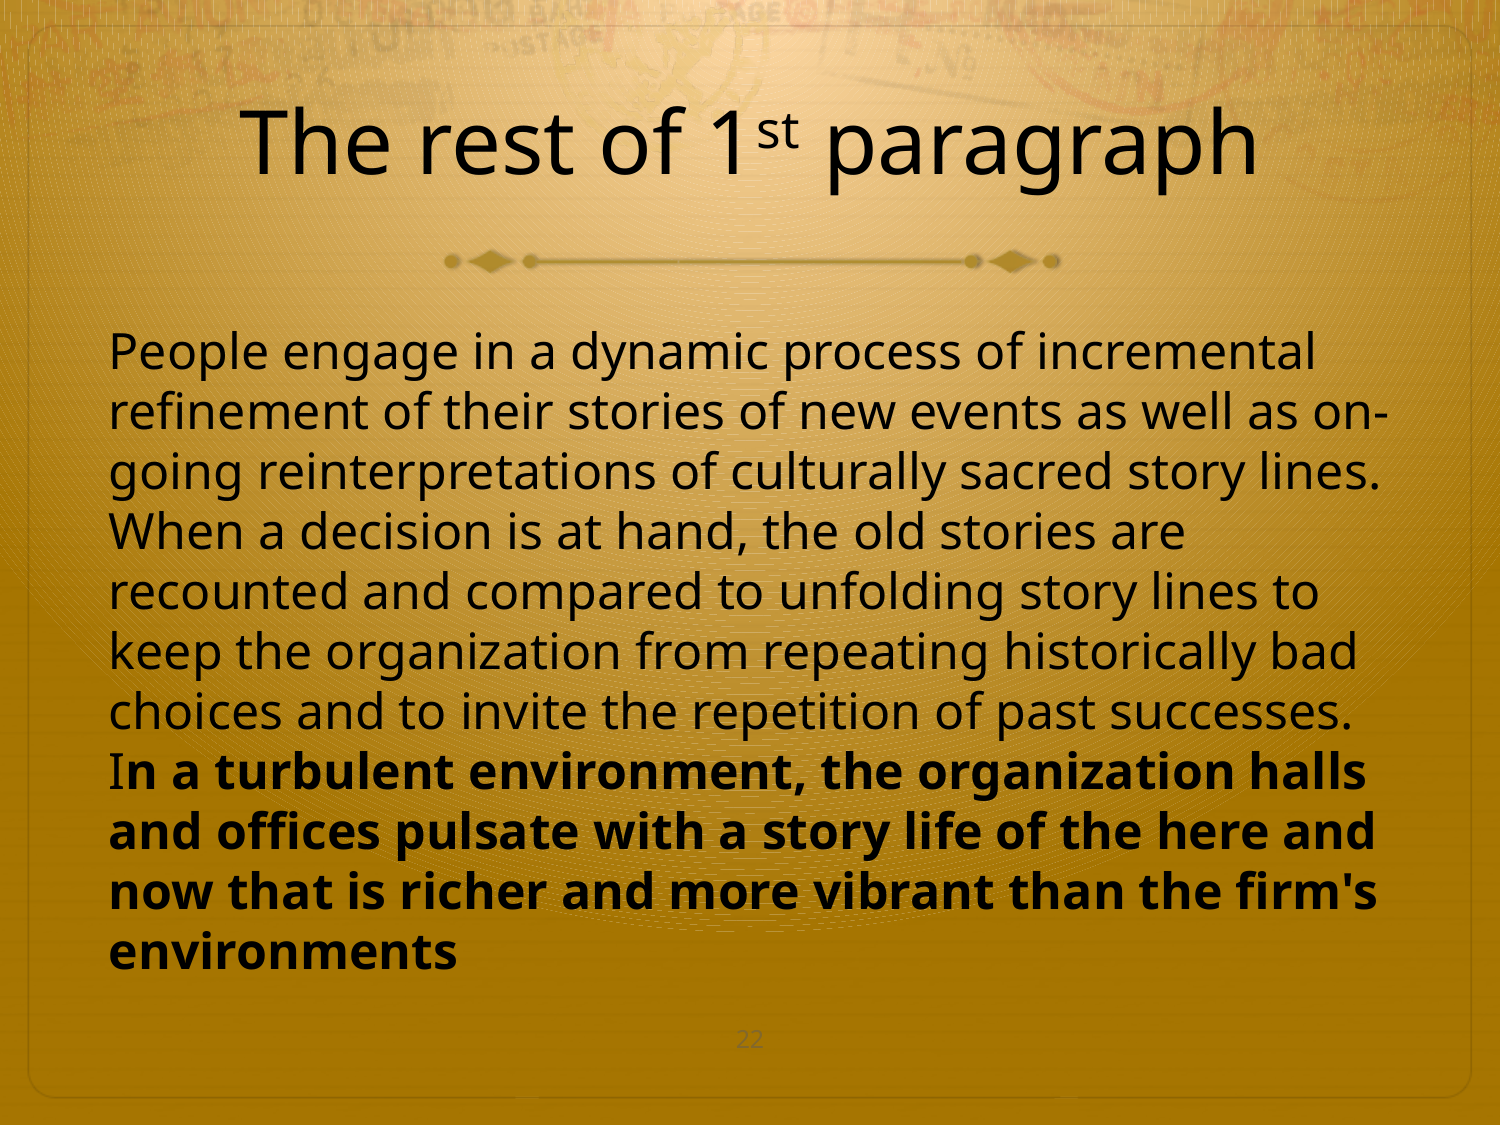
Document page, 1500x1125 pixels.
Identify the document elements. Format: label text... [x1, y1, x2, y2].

list People engage in a dynamic process of incremental refinement of their stories of new events as well as on-going reinterpretations of culturally sacred story lines. When a decision is at hand, the old stories are recounted and compared to unfolding story lines to keep the organization from repeating historically bad choices and to invite the repetition of past successes. In a turbulent environment, the organization halls and offices pulsate with a story life of the here and now that is richer and more vibrant than the firm's environments [93, 312, 1407, 988]
title The rest of 1st paragraph [93, 45, 1407, 233]
slide_number 22 [663, 1010, 837, 1071]
picture [0, 0, 1500, 1125]
